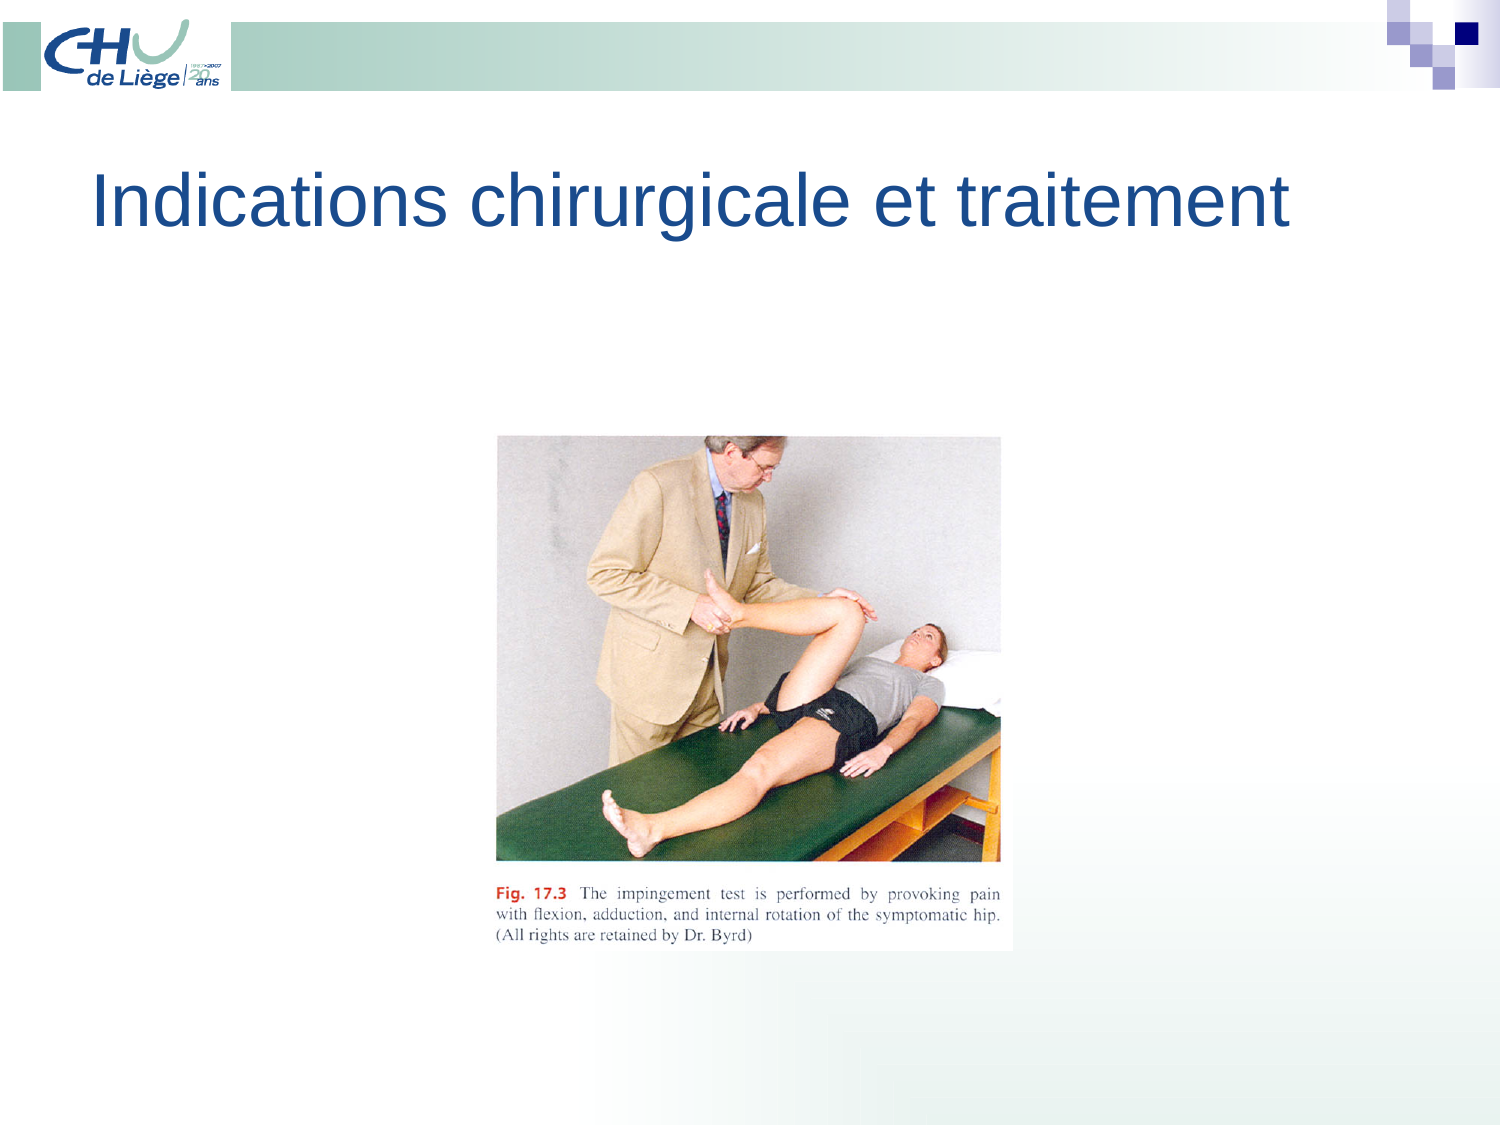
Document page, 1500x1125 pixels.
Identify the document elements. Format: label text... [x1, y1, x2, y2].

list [486, 427, 1014, 951]
picture [41, 14, 231, 101]
title Indications chirurgicale et traitement [74, 113, 1426, 280]
